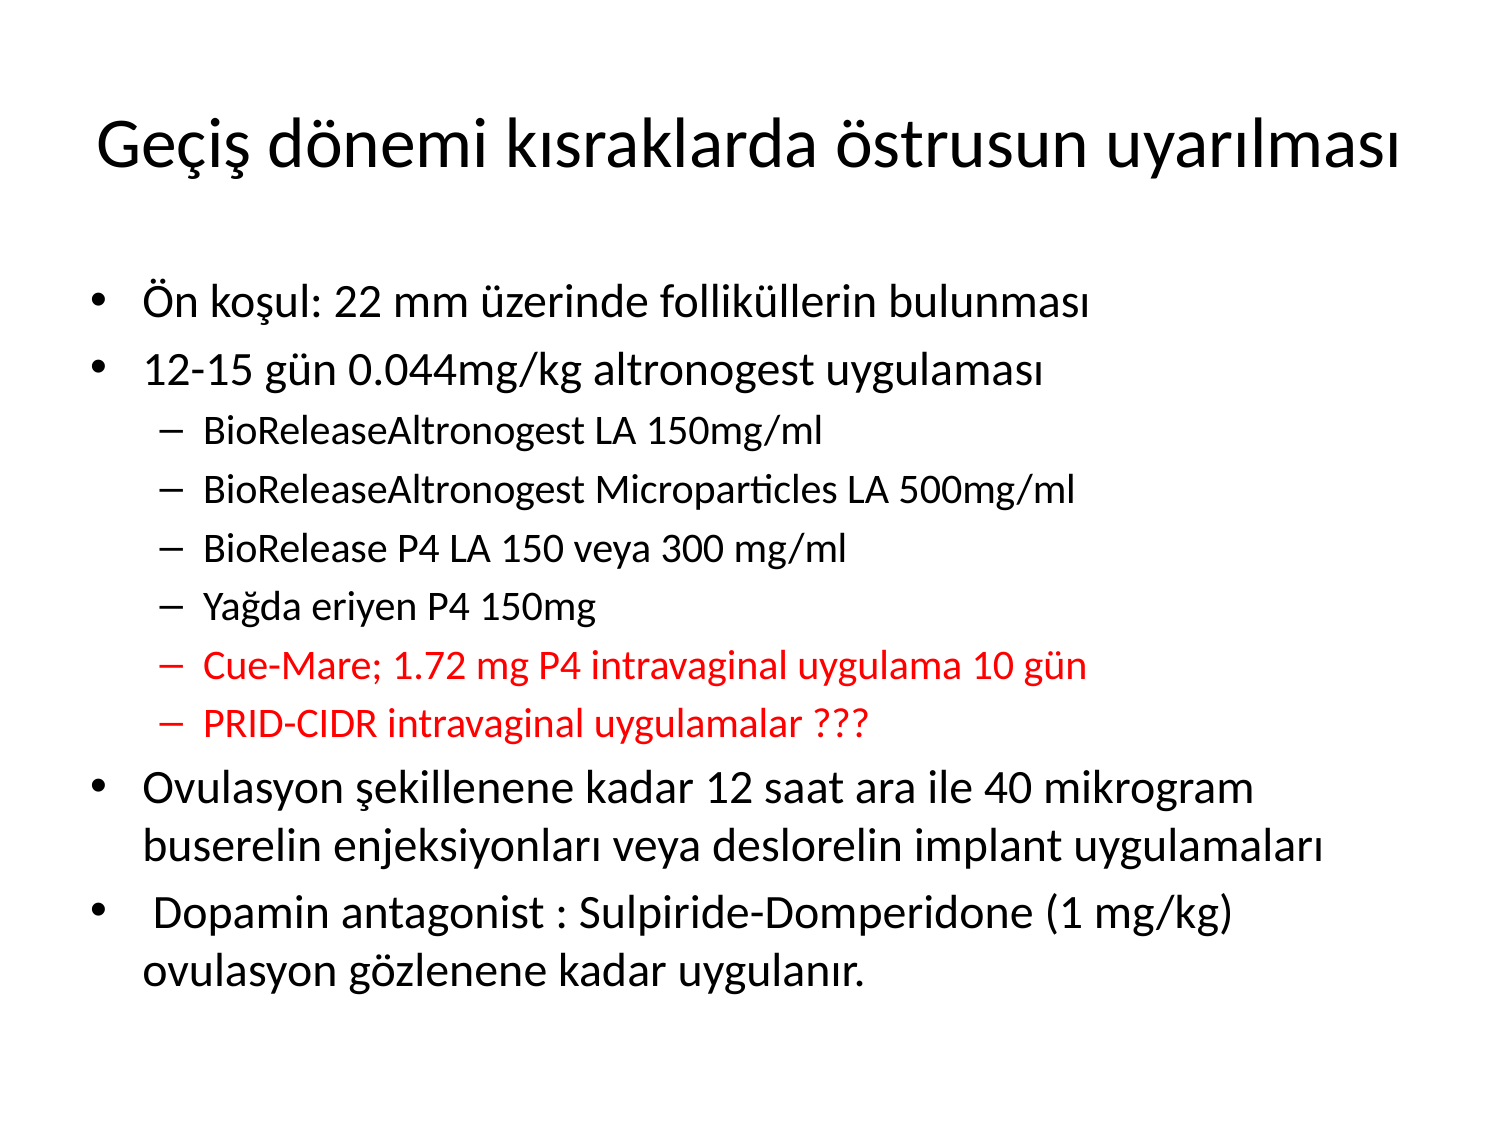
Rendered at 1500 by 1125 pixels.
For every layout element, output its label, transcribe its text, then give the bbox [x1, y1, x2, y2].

title Geçiş dönemi kısraklarda östrusun uyarılması [75, 45, 1425, 233]
list Ön koşul: 22 mm üzerinde folliküllerin bulunması 12-15 gün 0.044mg/kg altronogest uygulaması BioReleaseAltronogest LA 150mg/ml BioReleaseAltronogest Microparticles LA 500mg/ml BioRelease P4 LA 150 veya 300 mg/ml Yağda eriyen P4 150mg Cue-Mare; 1.72 mg P4 intravaginal uygulama 10 gün PRID-CIDR intravaginal uygulamalar ??? Ovulasyon şekillenene kadar 12 saat ara ile 40 mikrogram buserelin enjeksiyonları veya deslorelin implant uygulamaları Dopamin antagonist : Sulpiride-Domperidone (1 mg/kg) ovulasyon gözlenene kadar uygulanır. [75, 262, 1450, 1005]
